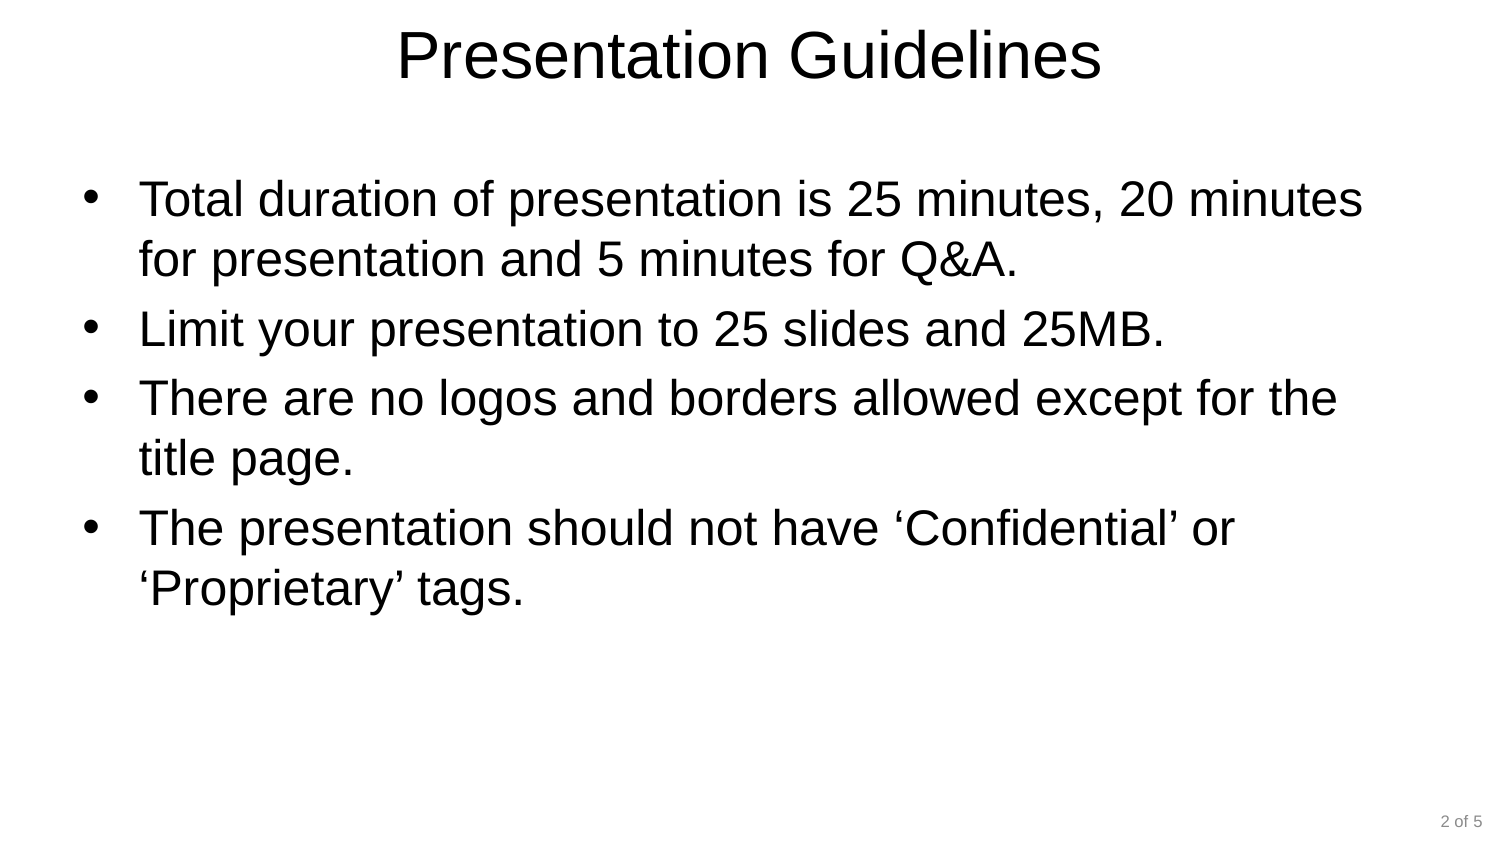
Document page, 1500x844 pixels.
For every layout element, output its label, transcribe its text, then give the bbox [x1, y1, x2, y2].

title Presentation Guidelines [75, 0, 1425, 104]
list Total duration of presentation is 25 minutes, 20 minutes for presentation and 5 minutes for Q&A. Limit your presentation to 25 slides and 25MB. There are no logos and borders allowed except for the title page. The presentation should not have ‘Confidential’ or ‘Proprietary’ tags. [67, 158, 1433, 686]
slide_number 2 of 5 [1147, 798, 1498, 844]
